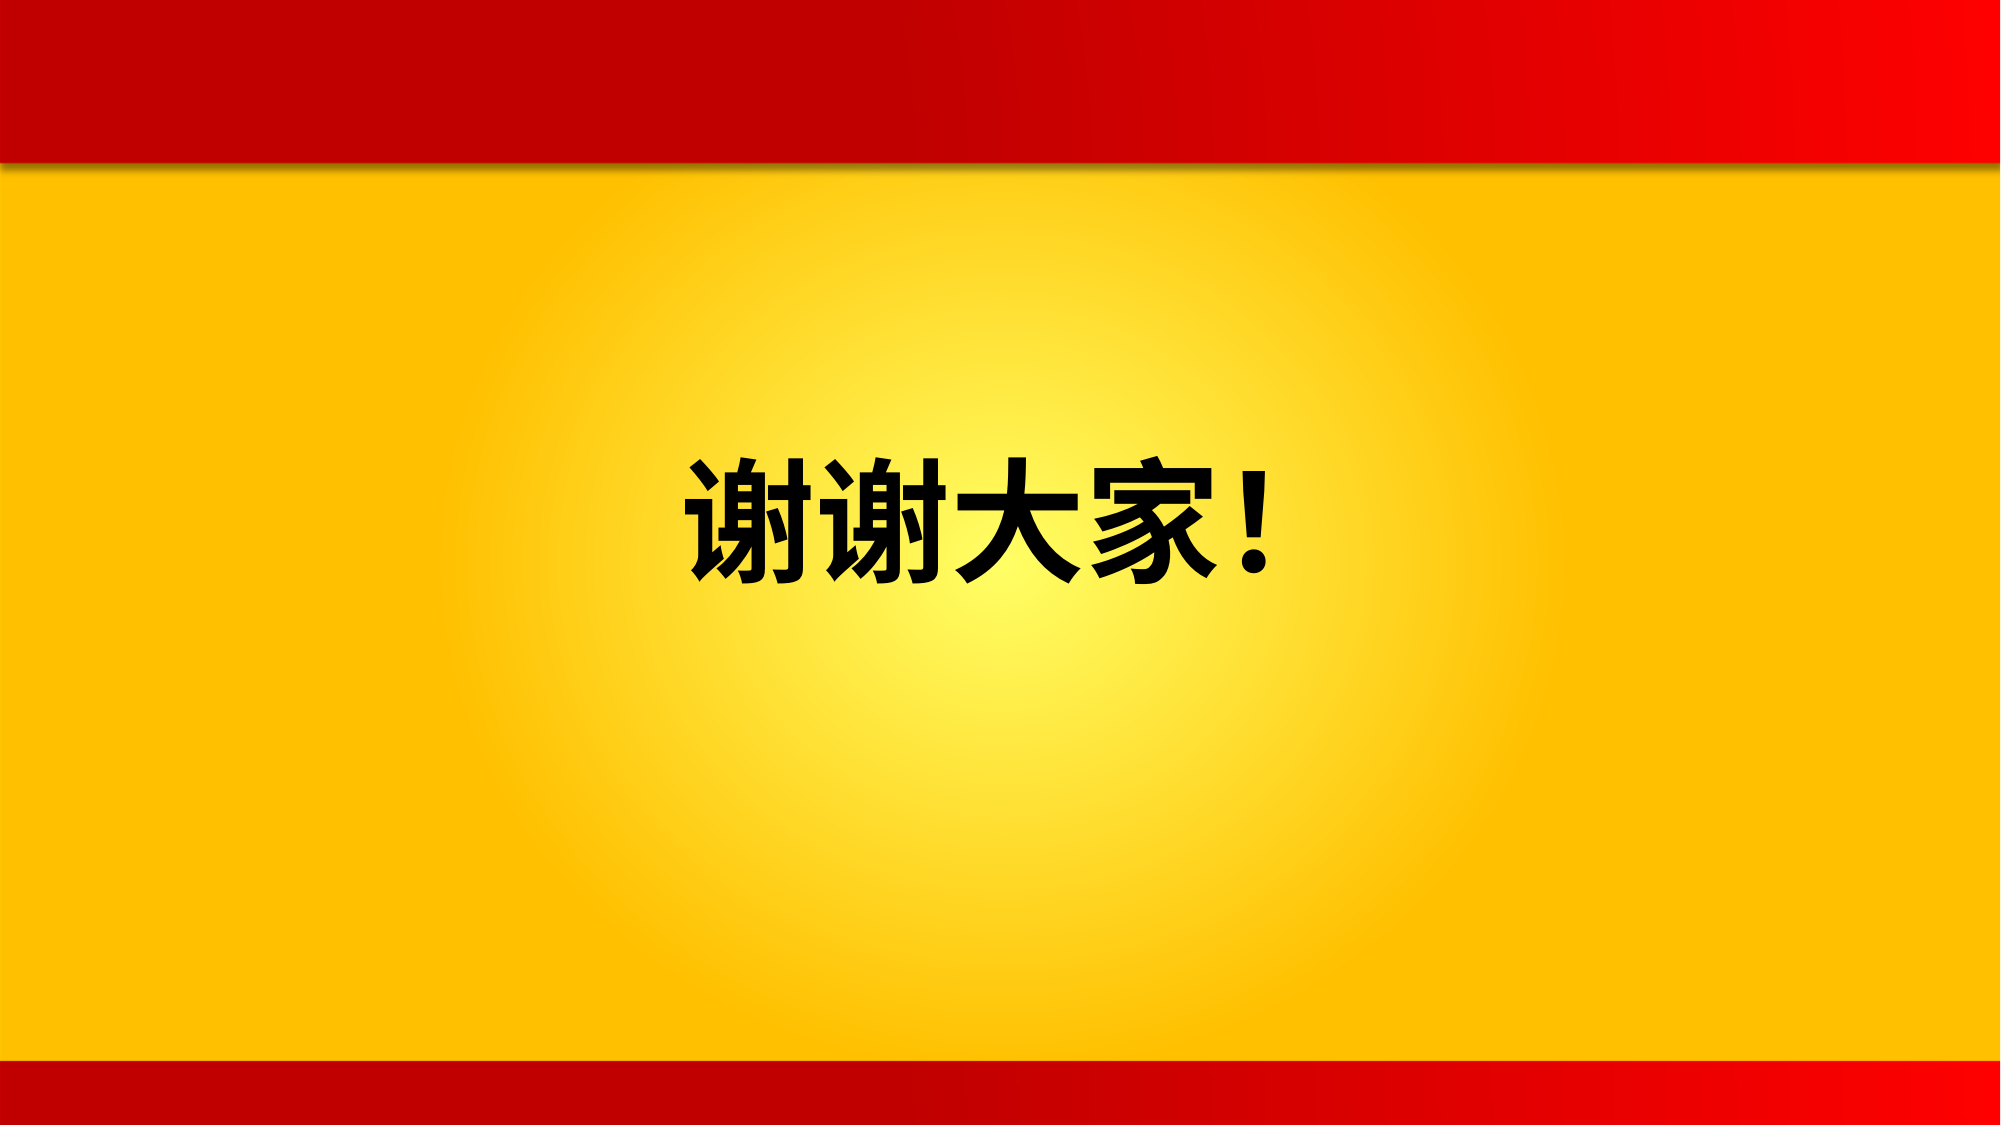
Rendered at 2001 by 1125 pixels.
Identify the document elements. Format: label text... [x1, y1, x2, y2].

text_box 谢谢大家！ [665, 430, 1335, 607]
picture [0, 0, 2001, 1125]
